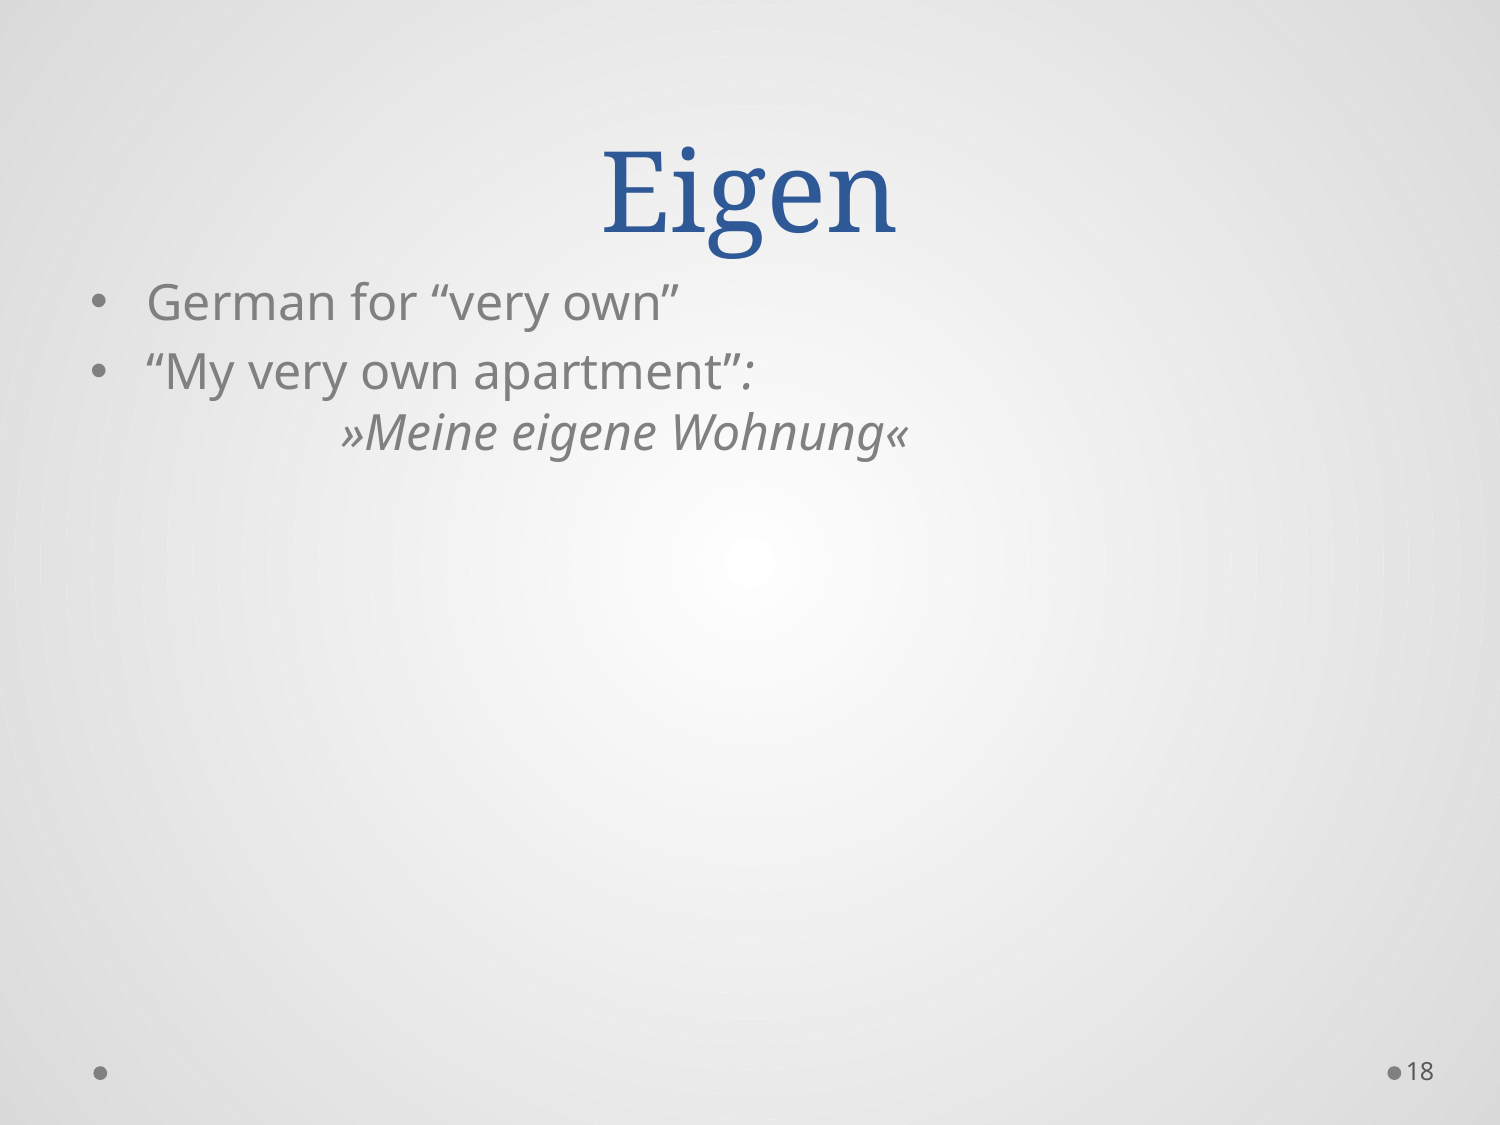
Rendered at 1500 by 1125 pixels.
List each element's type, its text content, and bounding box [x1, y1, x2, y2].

list German for “very own” “My very own apartment”: »Meine eigene Wohnung« [75, 262, 1425, 1005]
slide_number 18 [1401, 1042, 1494, 1103]
title Eigen [75, 0, 1425, 262]
